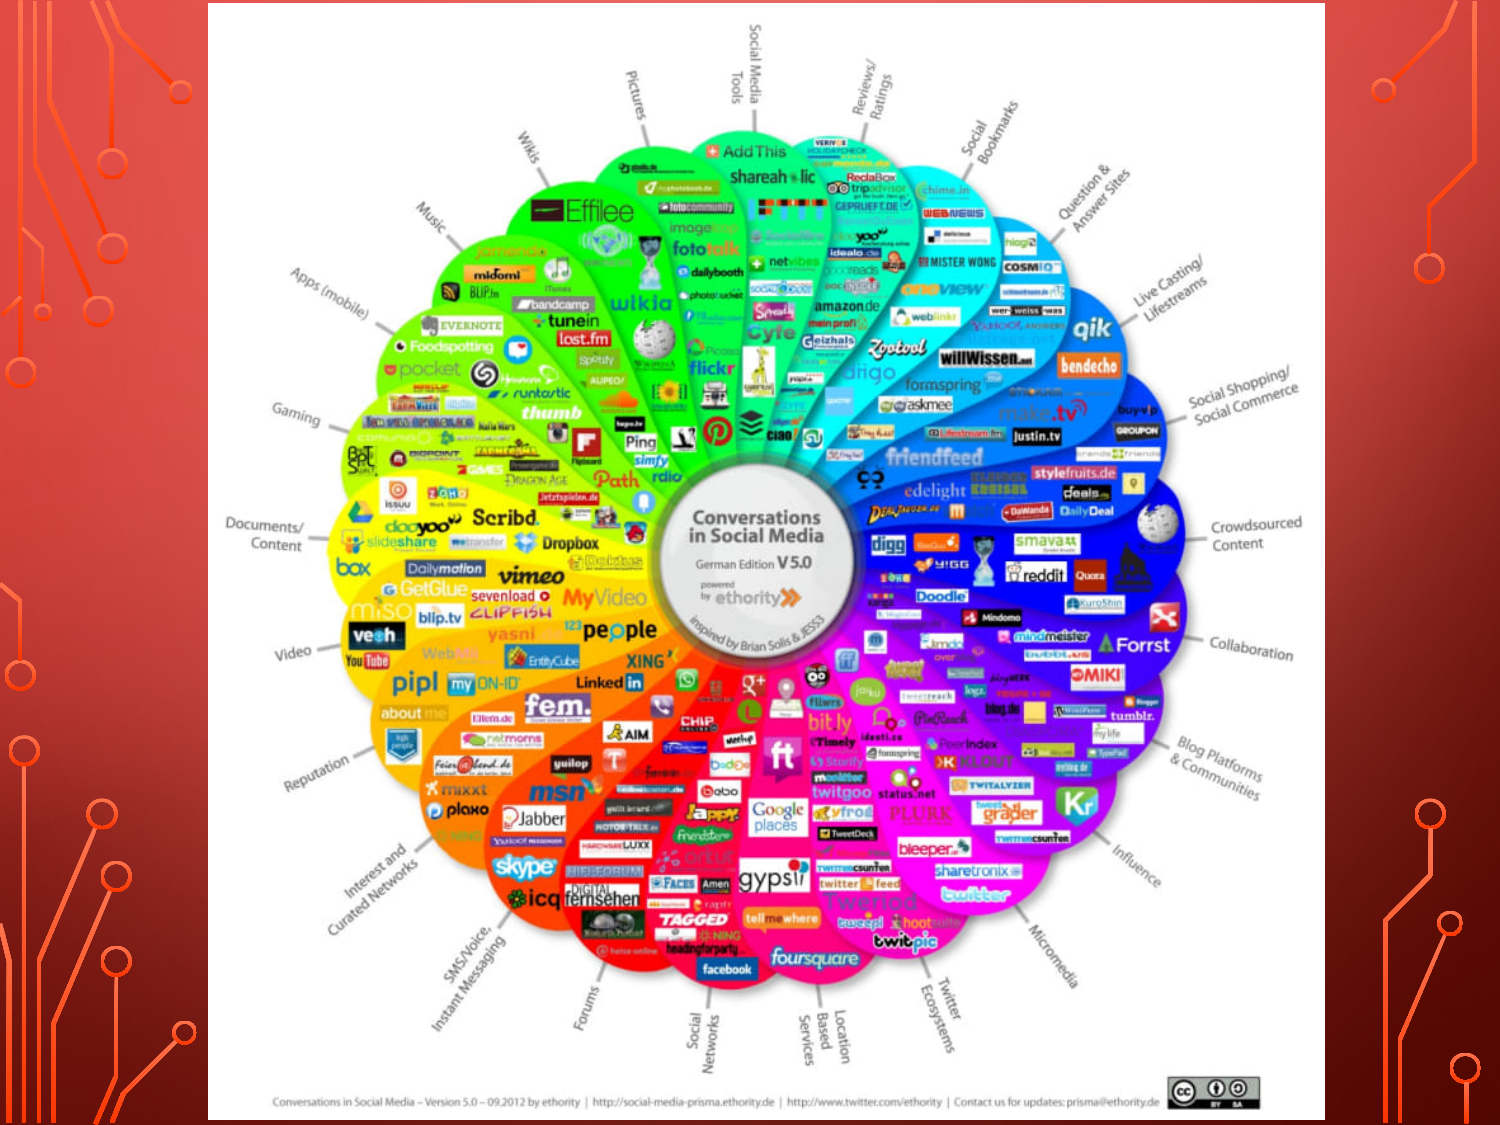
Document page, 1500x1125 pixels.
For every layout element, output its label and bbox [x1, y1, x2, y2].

list [208, 3, 1326, 1121]
